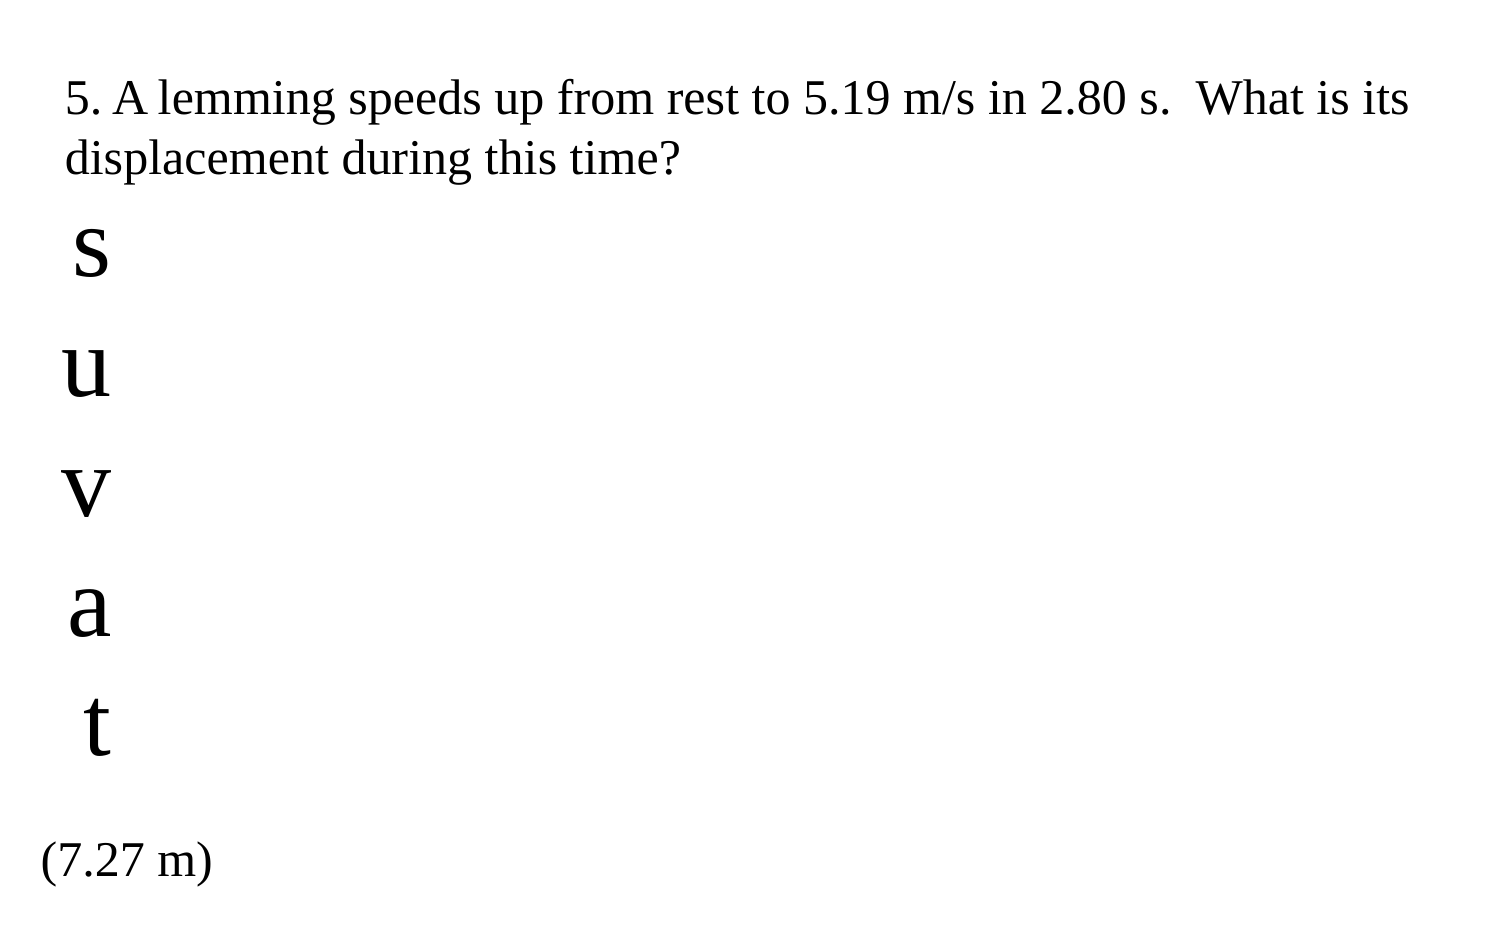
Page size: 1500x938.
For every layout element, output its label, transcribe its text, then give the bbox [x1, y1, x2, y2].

text_box 5. A lemming speeds up from rest to 5.19 m/s in 2.80 s. What is its displacement during this time? [49, 57, 1463, 253]
text_box (7.27 m) [25, 818, 229, 894]
text_box s u v a t [46, 168, 127, 784]
